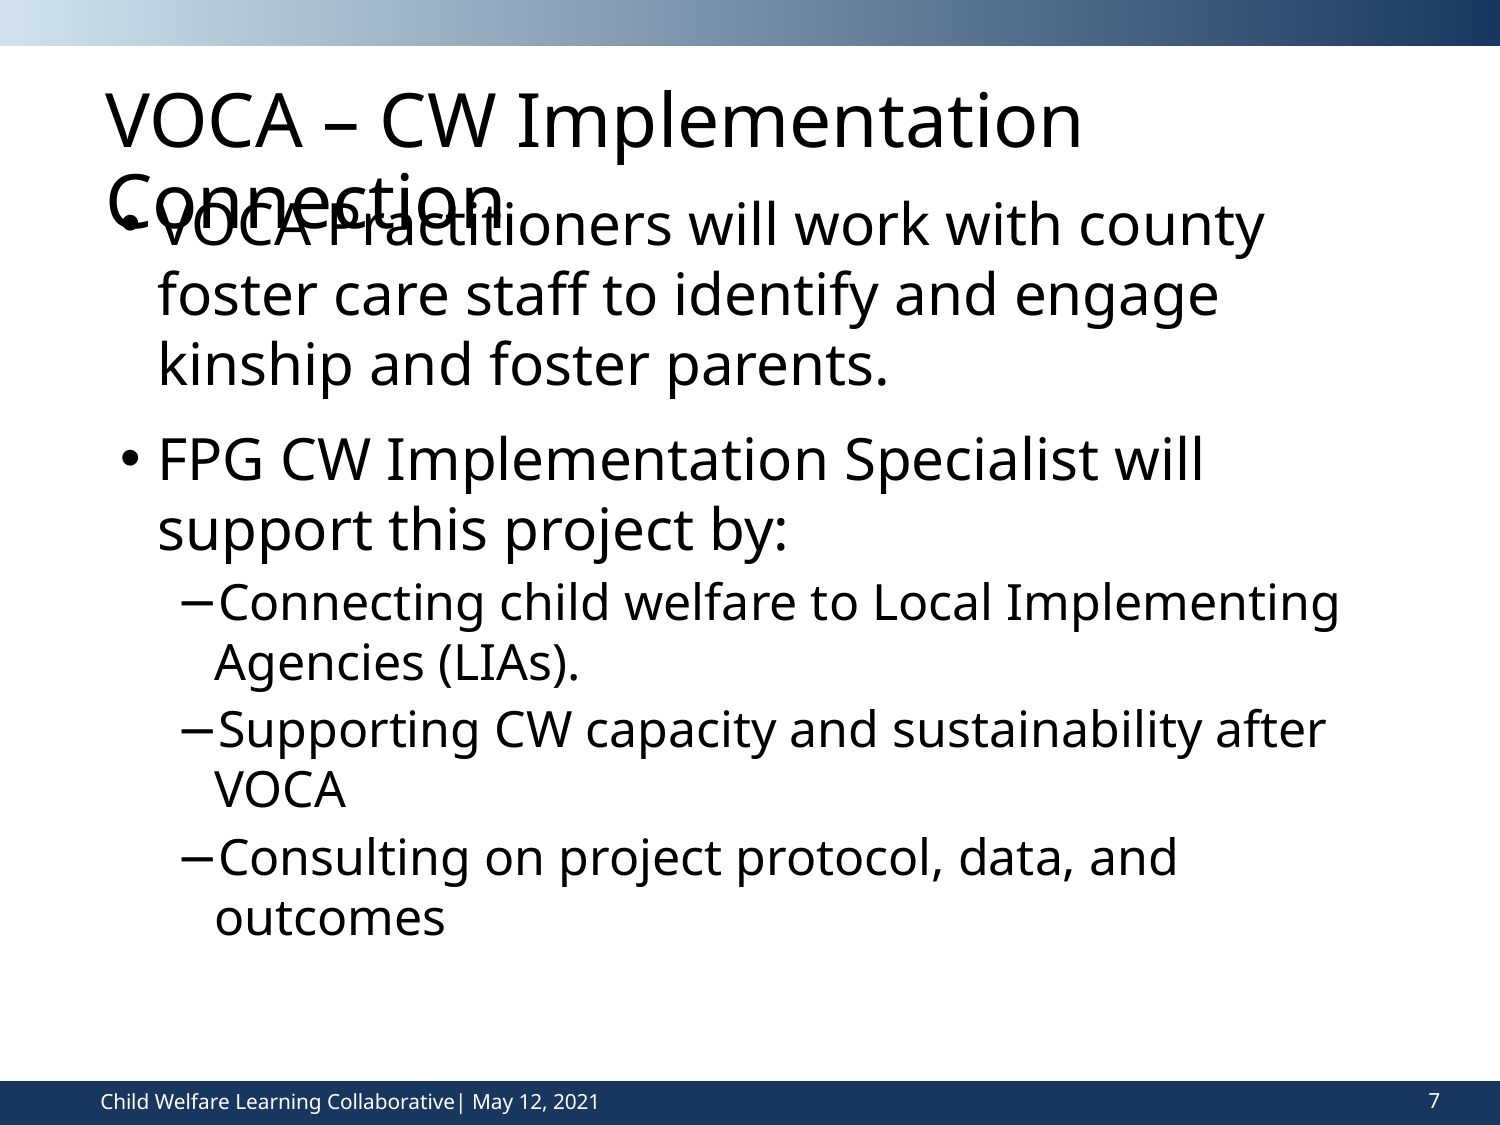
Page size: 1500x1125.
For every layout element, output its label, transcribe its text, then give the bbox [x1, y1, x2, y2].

slide_number 7 [1362, 1078, 1456, 1125]
list VOCA Practitioners will work with county foster care staff to identify and engage kinship and foster parents. FPG CW Implementation Specialist will support this project by: Connecting child welfare to Local Implementing Agencies (LIAs). Supporting CW capacity and sustainability after VOCA Consulting on project protocol, data, and outcomes [105, 179, 1399, 990]
title VOCA – CW Implementation Connection [90, 75, 1402, 165]
